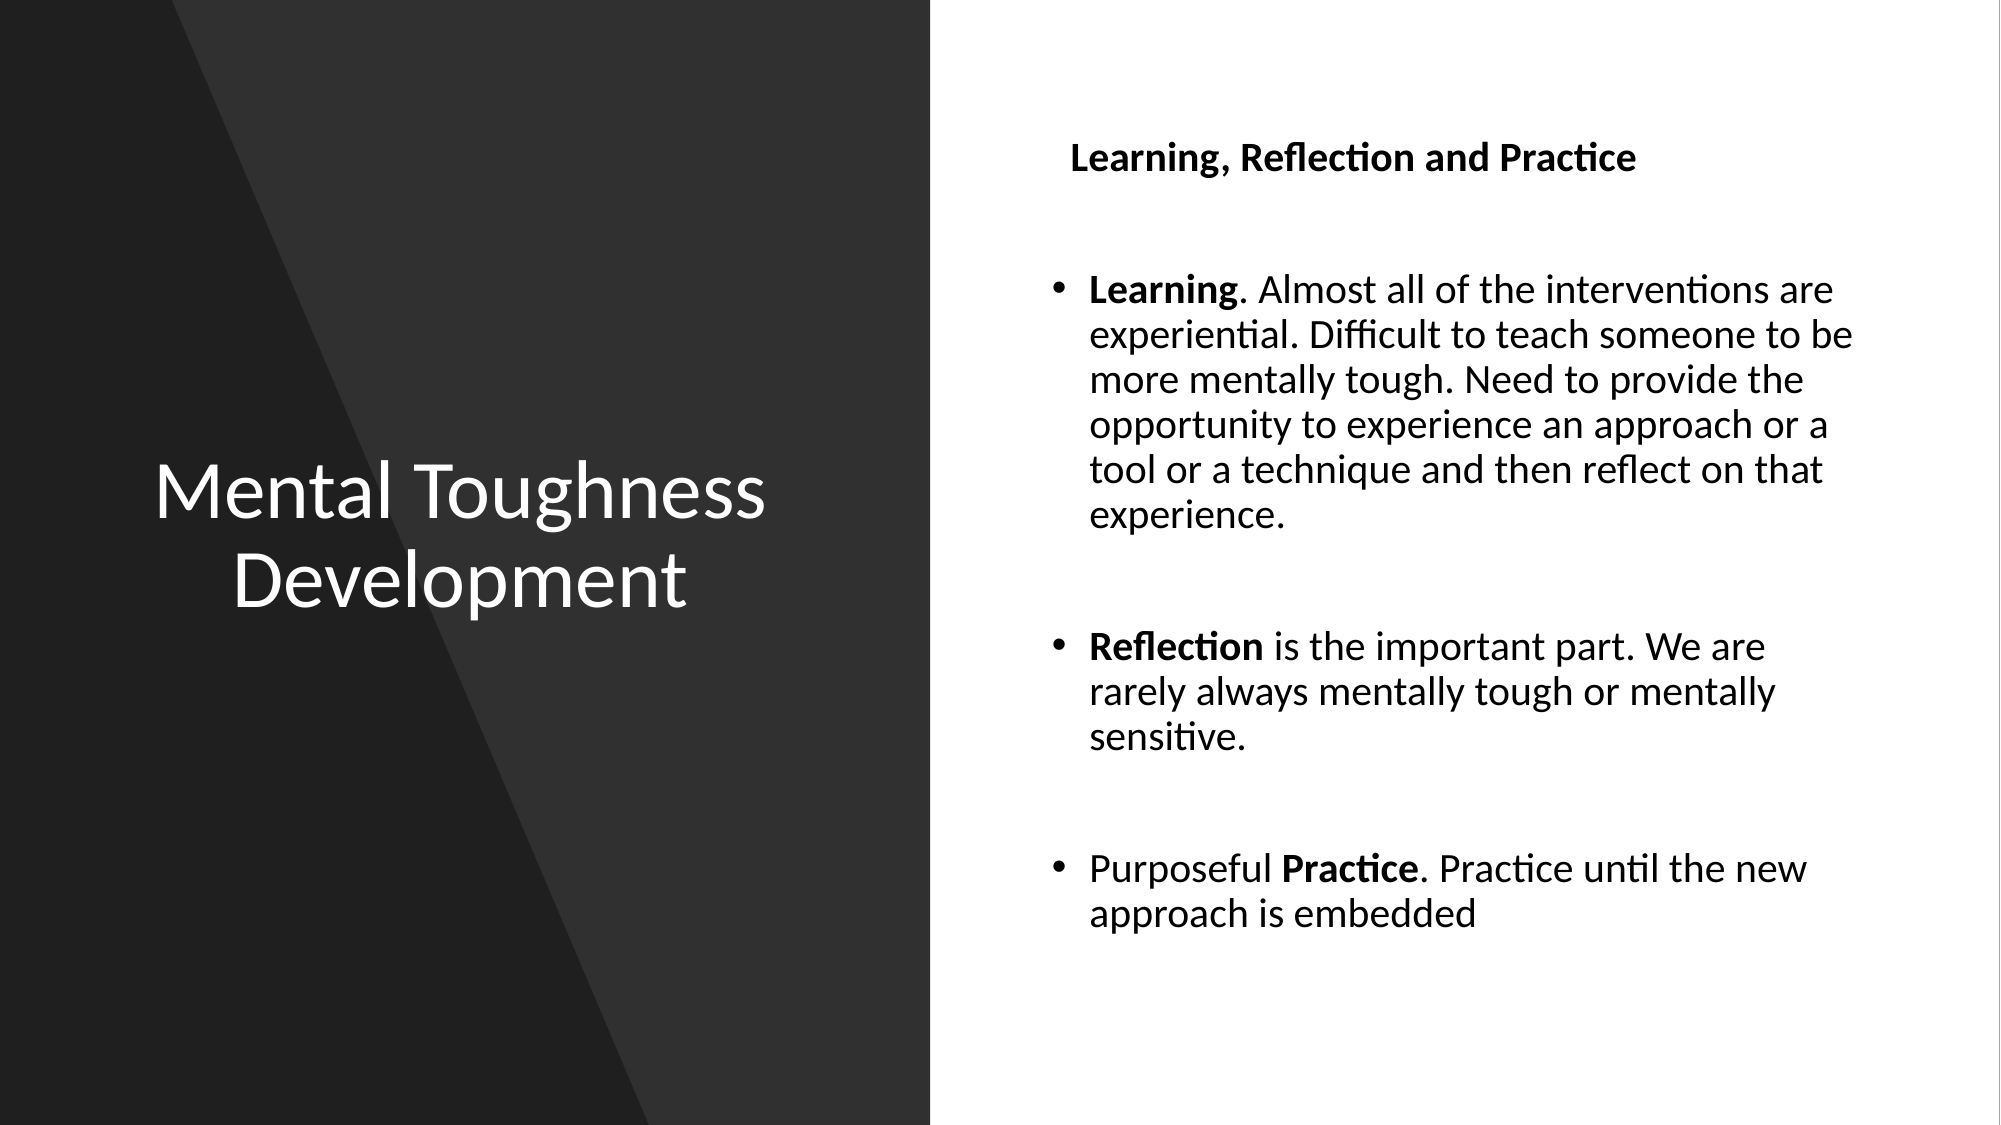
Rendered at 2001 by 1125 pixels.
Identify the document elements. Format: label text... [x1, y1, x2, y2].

list Learning, Reflection and Practice Learning. Almost all of the interventions are experiential. Difficult to teach someone to be more mentally tough. Need to provide the opportunity to experience an approach or a tool or a technique and then reflect on that experience. Reflection is the important part. We are rarely always mentally tough or mentally sensitive. Purposeful Practice. Practice until the new approach is embedded [1036, 105, 1885, 967]
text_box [0, 0, 931, 1125]
text_box [931, 0, 2000, 1125]
